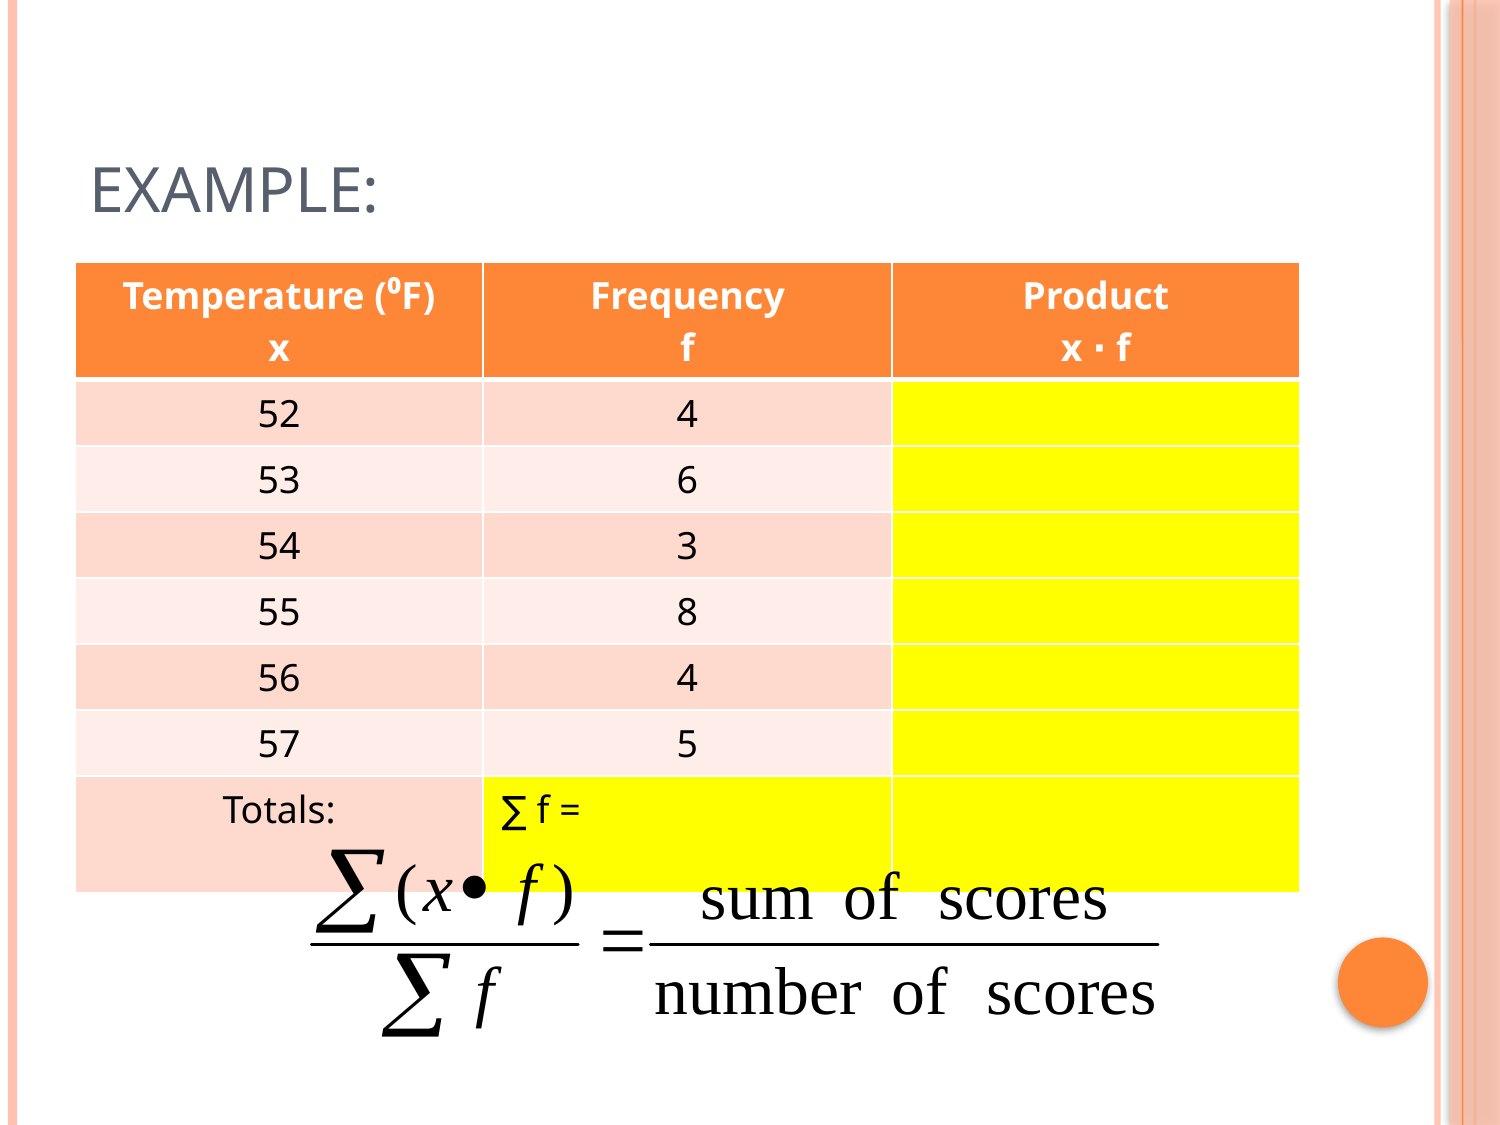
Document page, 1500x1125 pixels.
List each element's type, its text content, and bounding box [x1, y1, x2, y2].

table_cell 53 [76, 447, 482, 511]
table_header Frequency f [484, 263, 891, 377]
table_cell [893, 447, 1299, 511]
table_cell 8 [484, 579, 891, 643]
table_cell [893, 579, 1299, 643]
table_cell 4 [484, 382, 891, 445]
table_cell 4 [484, 645, 891, 709]
table_cell 5 [484, 711, 891, 775]
title Example: [75, 45, 1300, 233]
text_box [299, 836, 1170, 1053]
table_cell 54 [76, 513, 482, 577]
table_cell 3 [484, 513, 891, 577]
table_cell 56 [76, 645, 482, 709]
table_cell 52 [76, 382, 482, 445]
table_header Product x ∙ f [893, 263, 1299, 377]
table_cell 57 [76, 711, 482, 775]
table_cell [893, 513, 1299, 577]
table_cell 55 [76, 579, 482, 643]
table_cell [893, 711, 1299, 775]
table_header Temperature (⁰F) x [76, 263, 482, 377]
table_cell [893, 382, 1299, 445]
table_cell 6 [484, 447, 891, 511]
table_cell [893, 777, 1299, 892]
table_cell ∑ f = [484, 777, 891, 834]
table_cell Totals: [76, 777, 482, 892]
table_cell [893, 645, 1299, 709]
